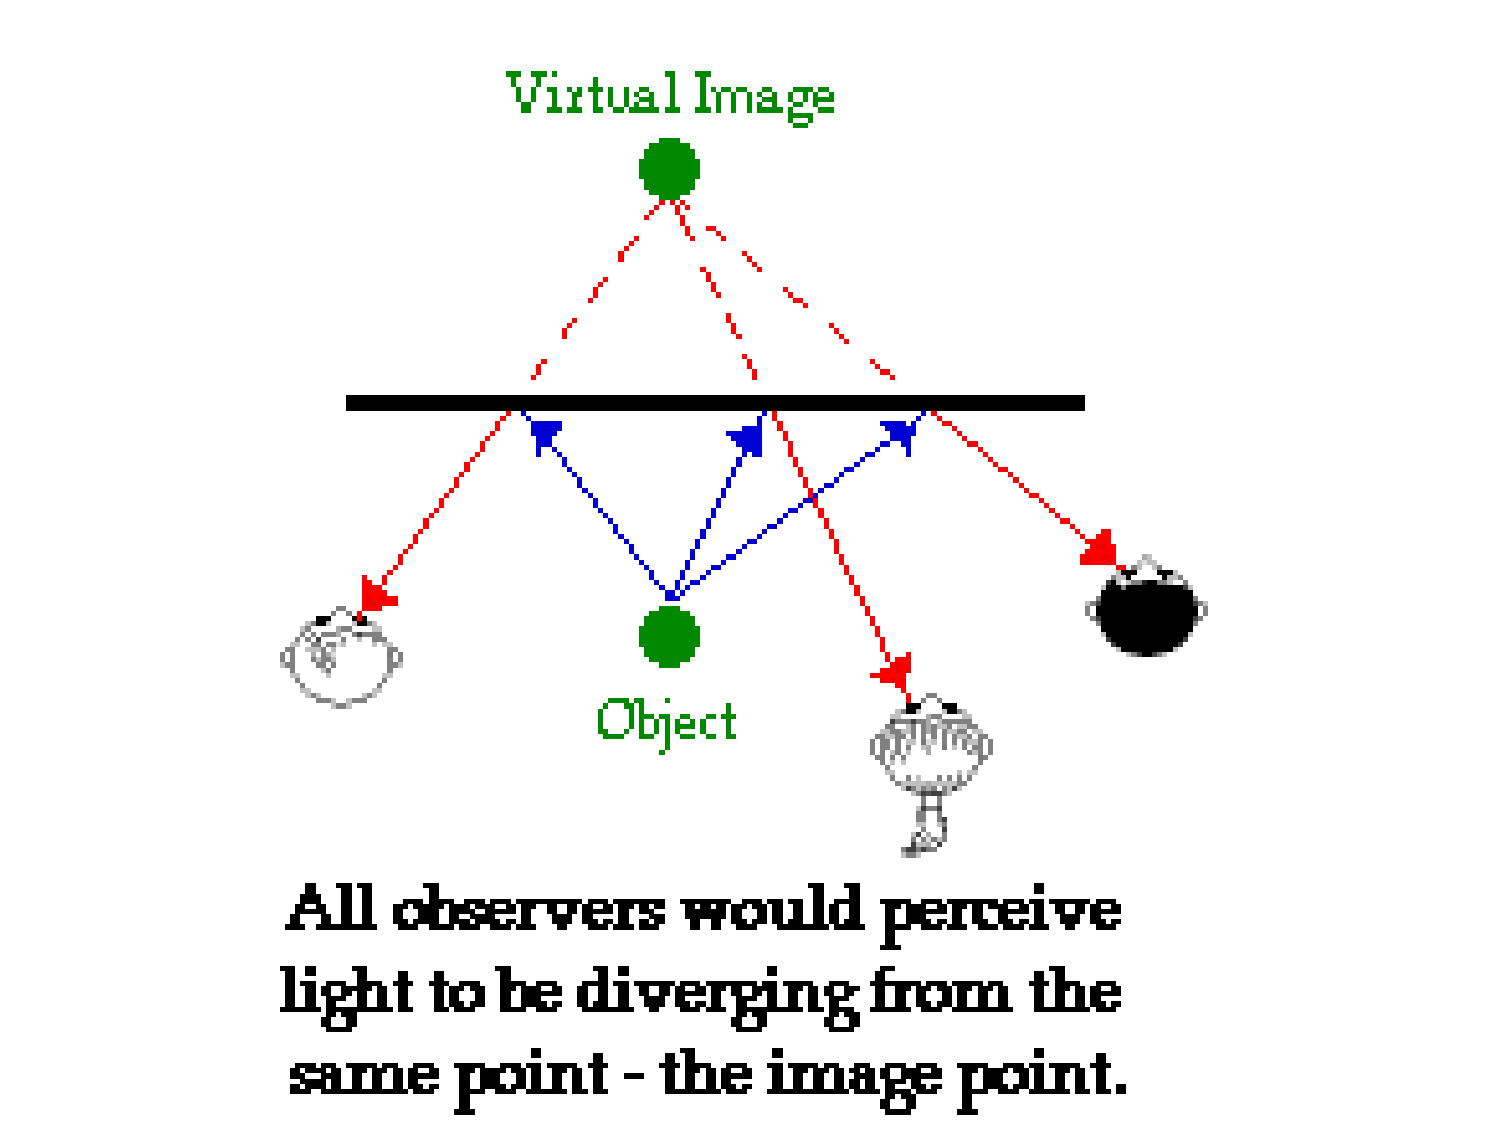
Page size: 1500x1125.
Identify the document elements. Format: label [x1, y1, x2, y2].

picture [74, 36, 1251, 1125]
